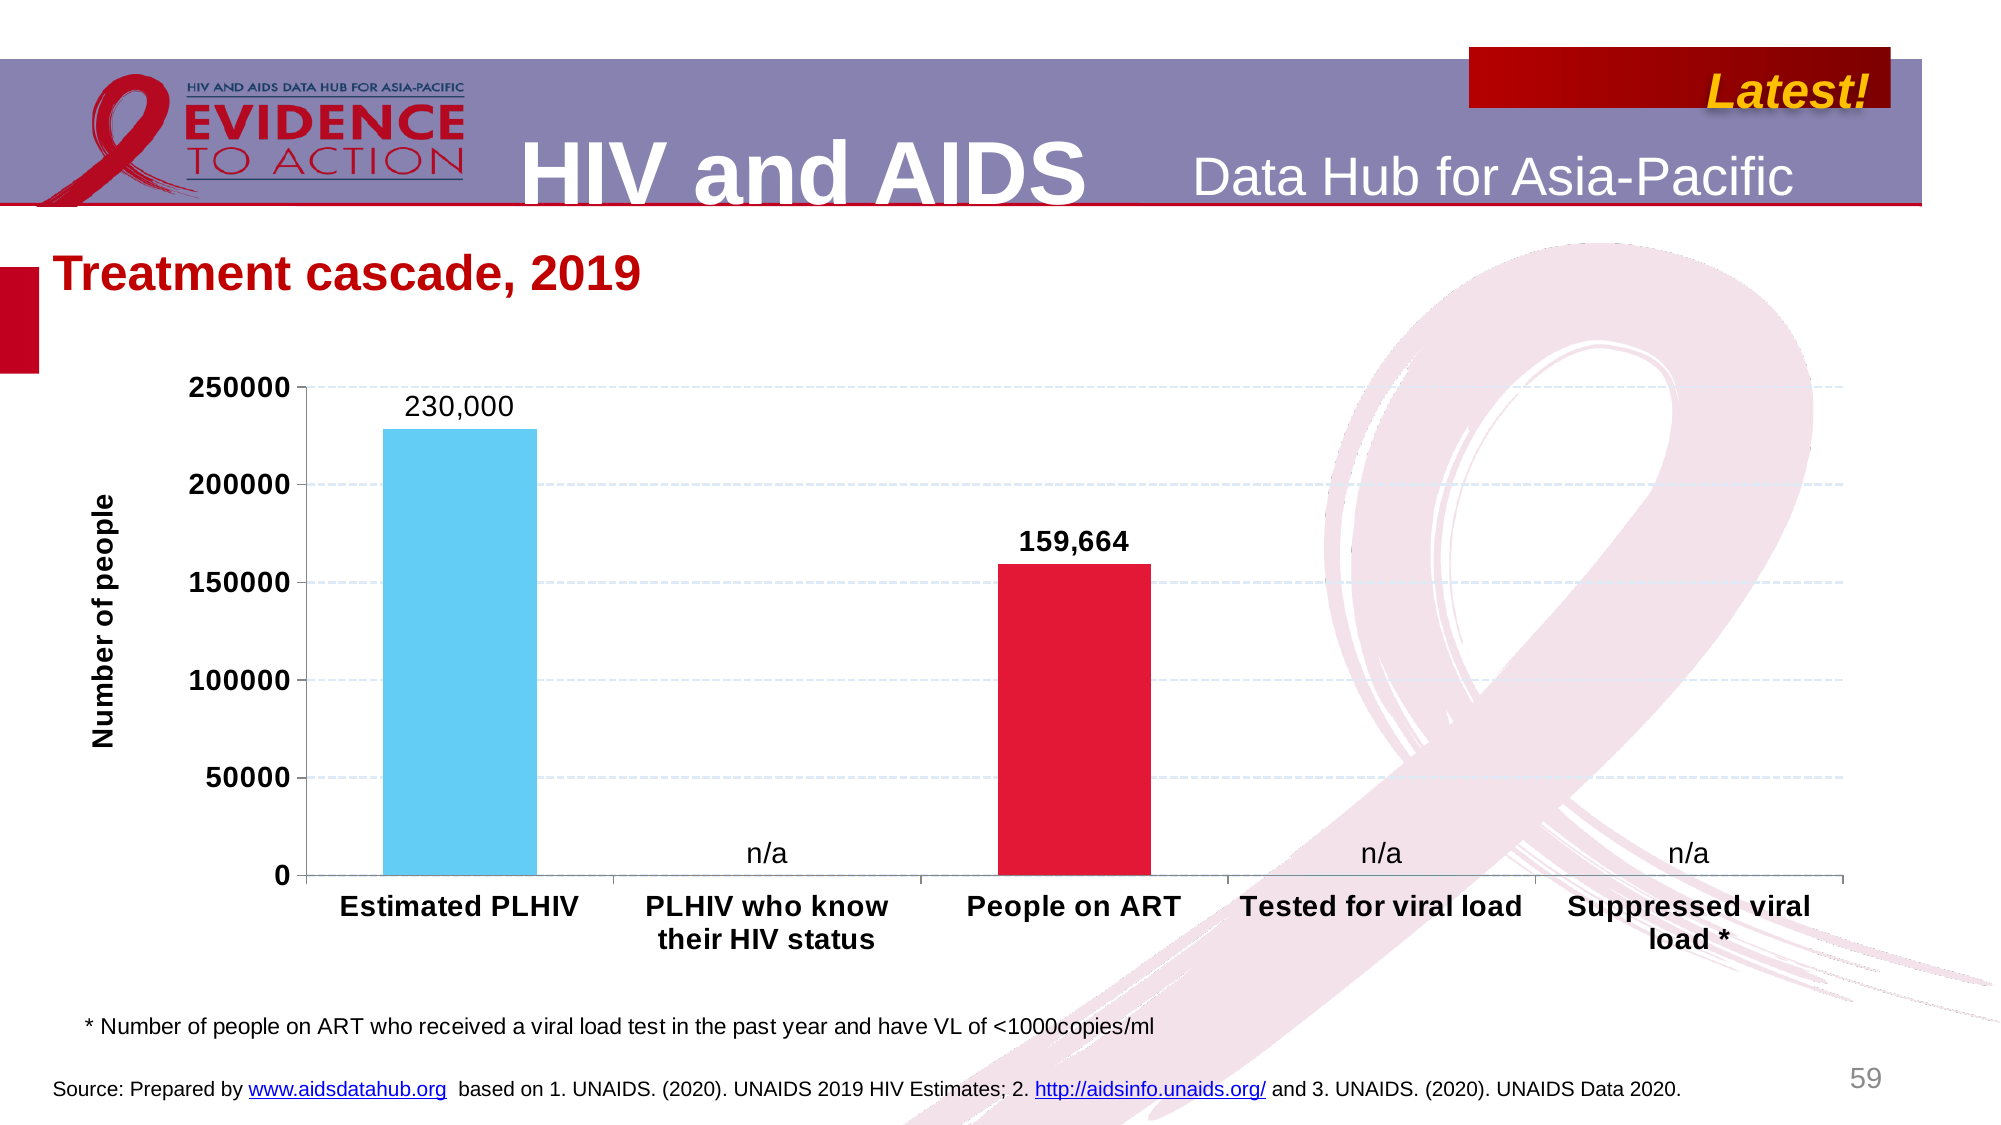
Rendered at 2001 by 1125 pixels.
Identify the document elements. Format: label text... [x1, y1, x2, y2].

chart [69, 349, 1931, 1068]
picture [706, 181, 2000, 1125]
text_box Source: Prepared by www.aidsdatahub.org based on 1. UNAIDS. (2020). UNAIDS 2019 HIV Estimates; 2. http://aidsinfo.unaids.org/ and 3. UNAIDS. (2020). UNAIDS Data 2020. [34, 1066, 1850, 1110]
title Treatment cascade, 2019 [34, 231, 1873, 314]
slide_number 59 [1850, 1078, 1900, 1103]
picture [11, 74, 469, 207]
